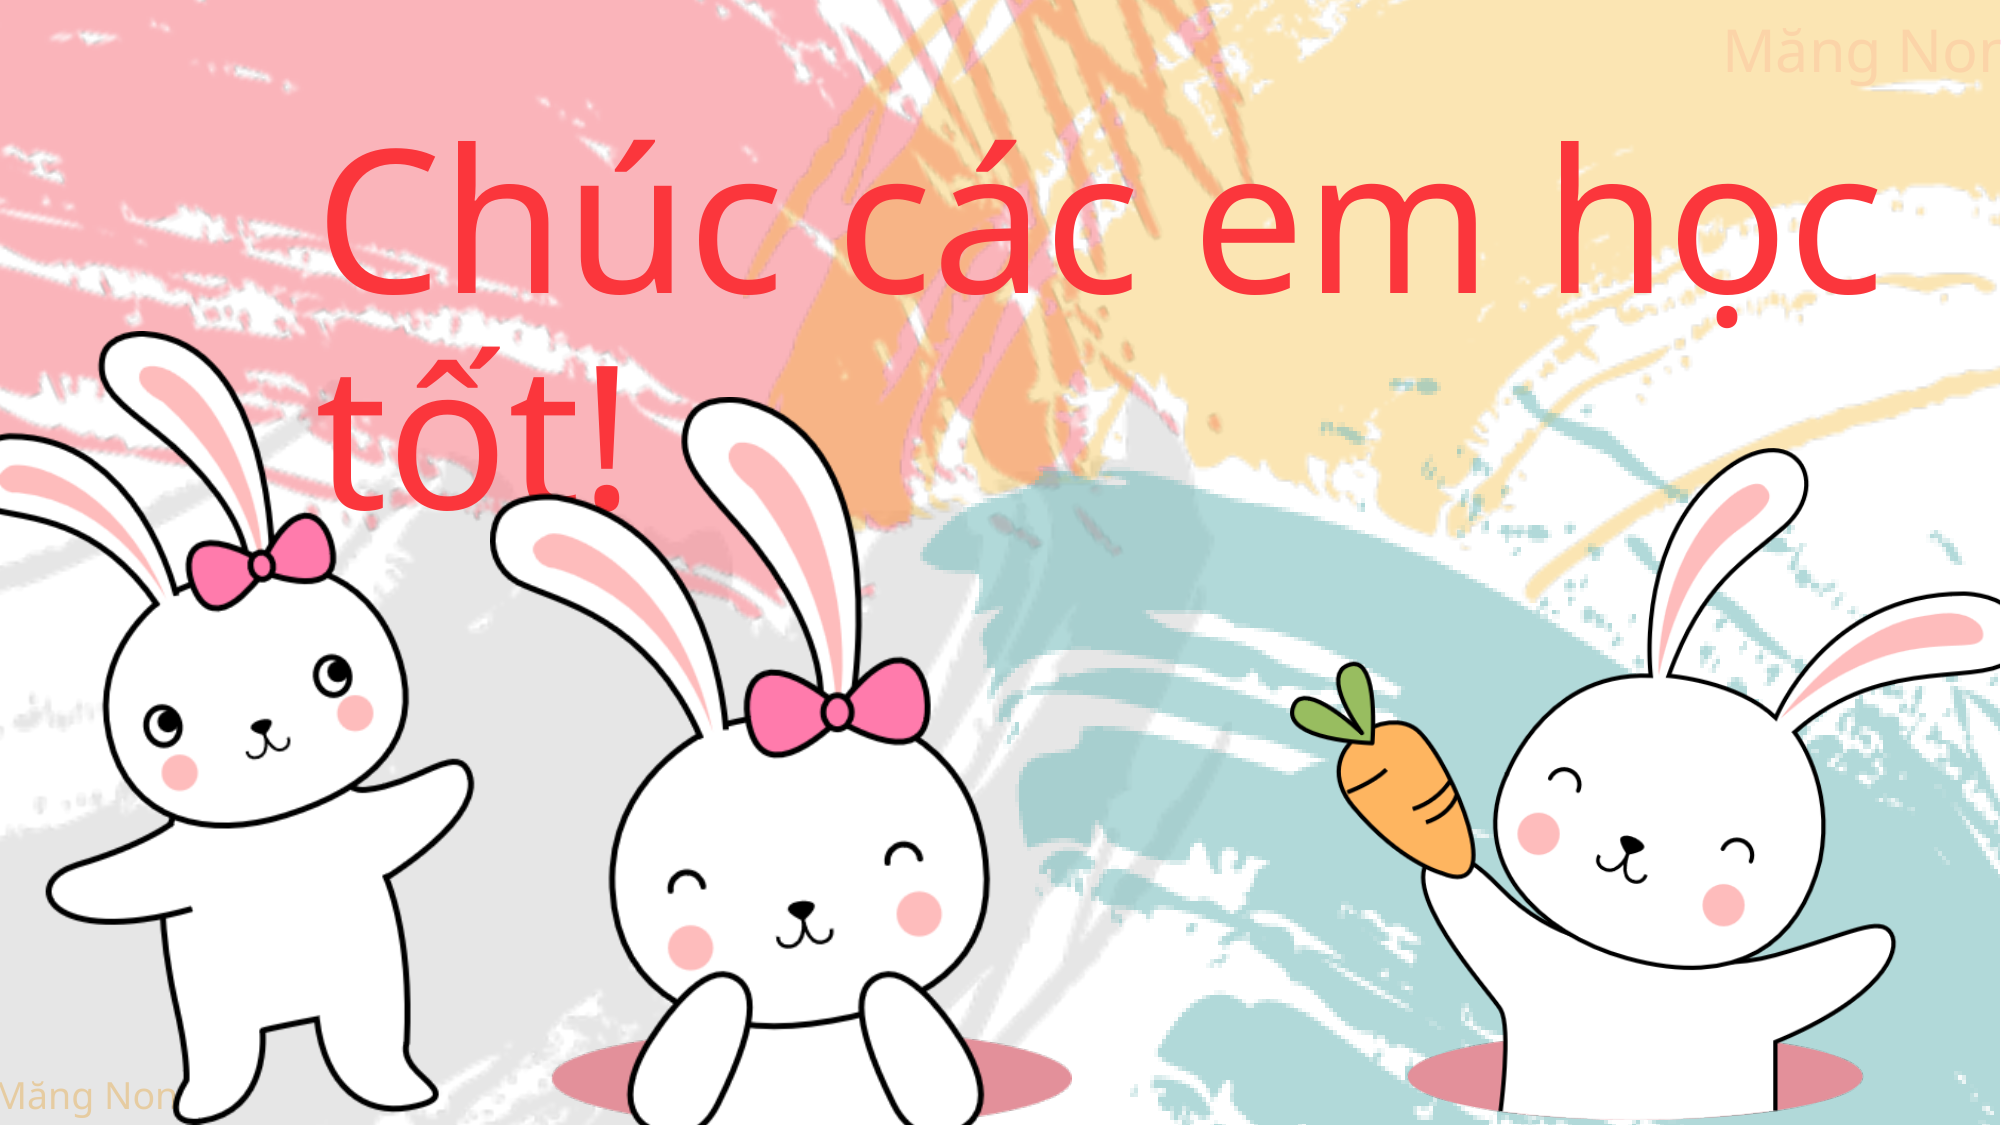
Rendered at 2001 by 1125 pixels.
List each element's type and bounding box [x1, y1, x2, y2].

text_box [0, 0, 2000, 1125]
picture [490, 397, 1072, 1125]
picture [1289, 448, 2000, 1120]
picture [0, 331, 476, 1125]
